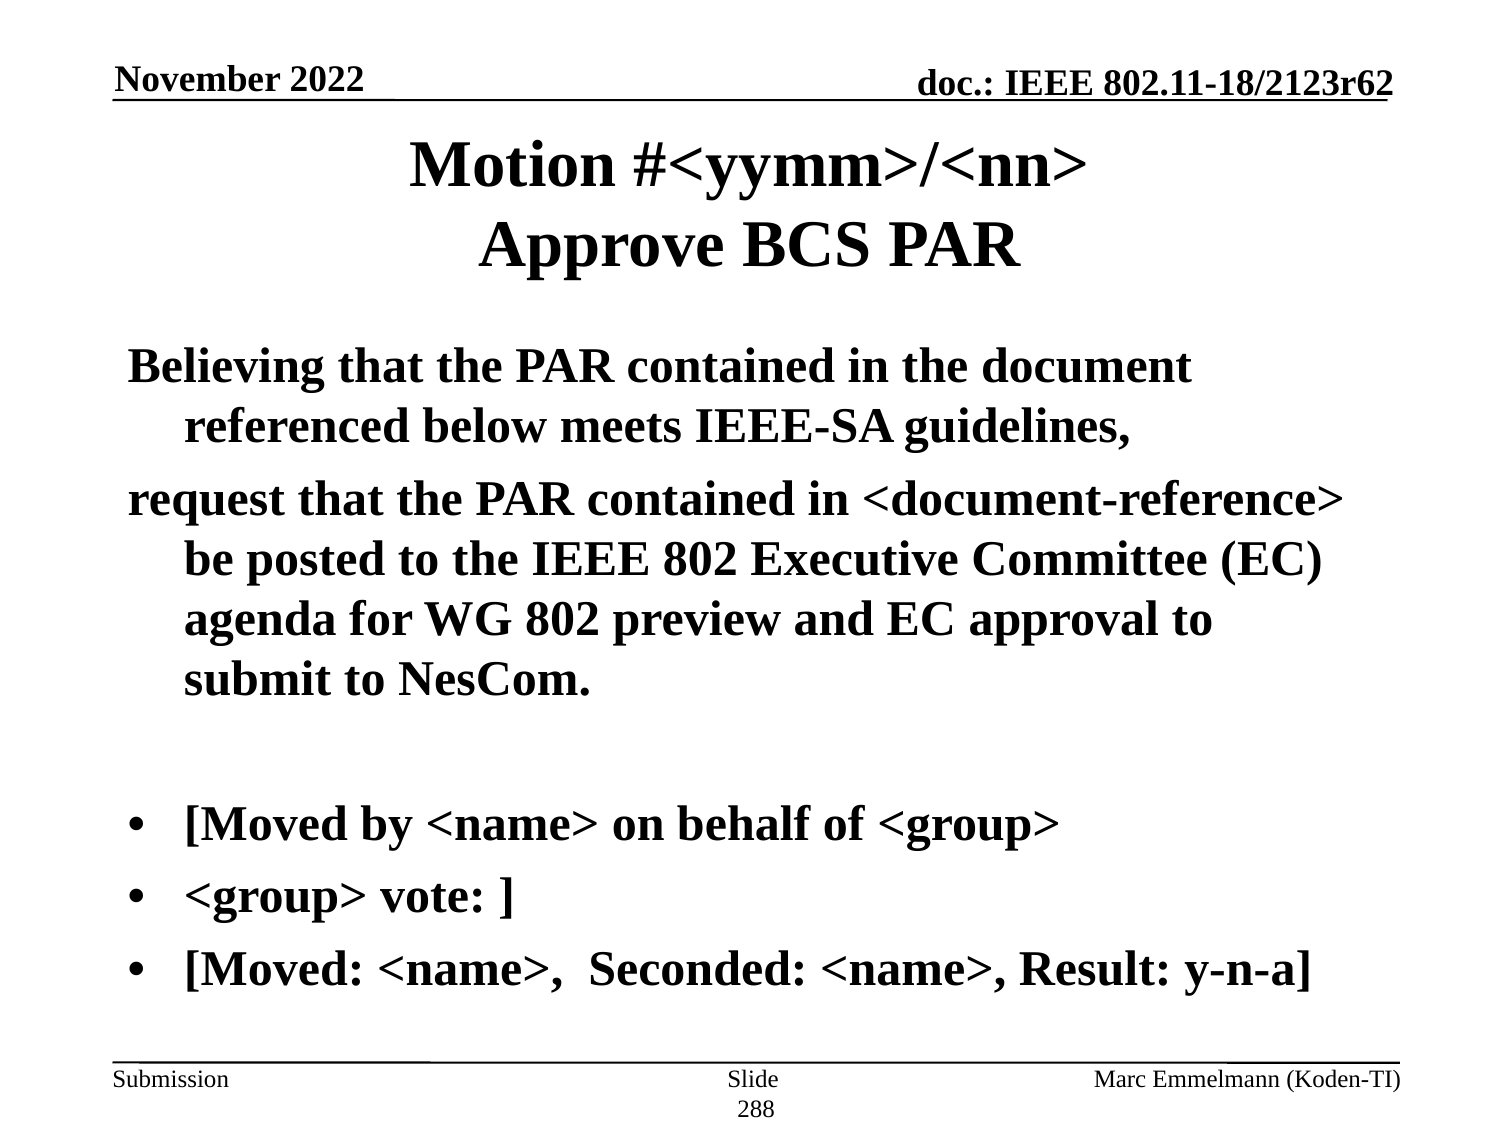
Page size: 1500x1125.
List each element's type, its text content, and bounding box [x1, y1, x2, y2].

footer Marc Emmelmann (Koden-TI) [878, 1061, 1402, 1093]
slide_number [114, 54, 423, 100]
title Motion #<yymm>/<nn> Approve BCS PAR [112, 112, 1388, 288]
slide_number Slide 288 [712, 1061, 800, 1123]
list Believing that the PAR contained in the document referenced below meets IEEE-SA guidelines, request that the PAR contained in <document-reference> be posted to the IEEE 802 Executive Committee (EC) agenda for WG 802 preview and EC approval to submit to NesCom. • [Moved by <name> on behalf of <group> • <group> vote: ] • [Moved: <name>, Seconded: <name>, Result: y-n-a] [112, 324, 1388, 1000]
